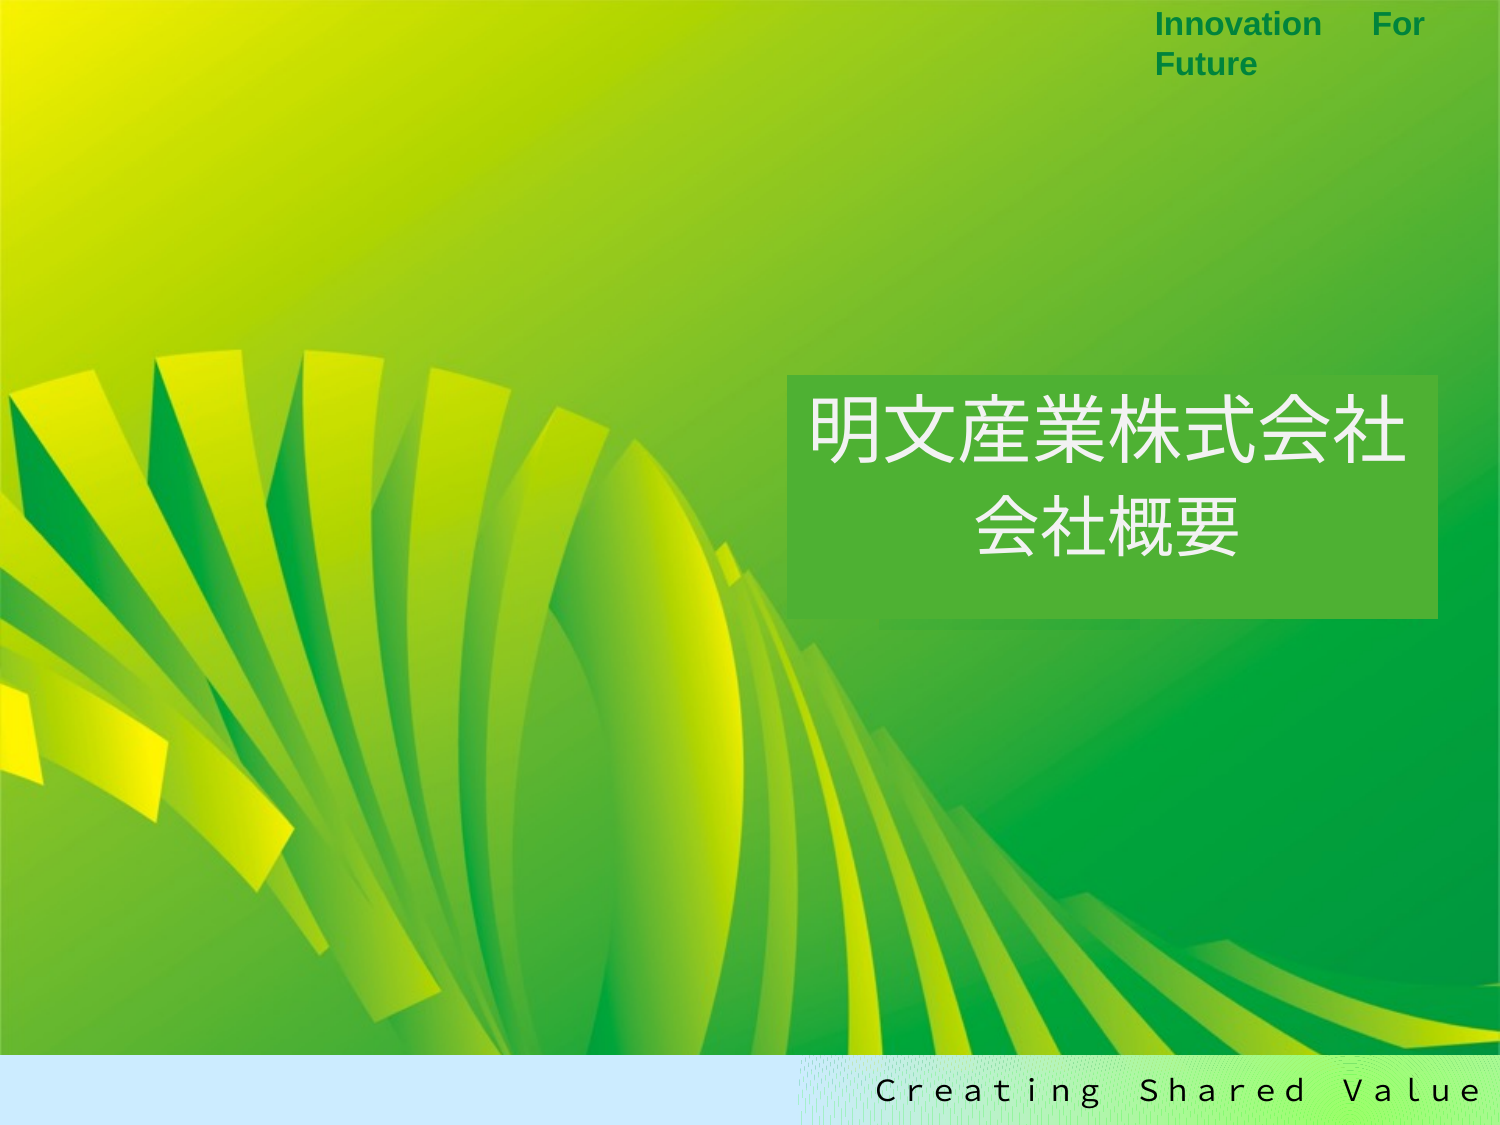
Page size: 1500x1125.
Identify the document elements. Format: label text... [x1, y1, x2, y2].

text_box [868, 515, 1140, 630]
picture [0, 0, 1500, 1071]
text_box Ｃｒｅａｔｉｎｇ Ｓｈａｒｅｄ Ｖａｌｕｅ [0, 1071, 1500, 1125]
